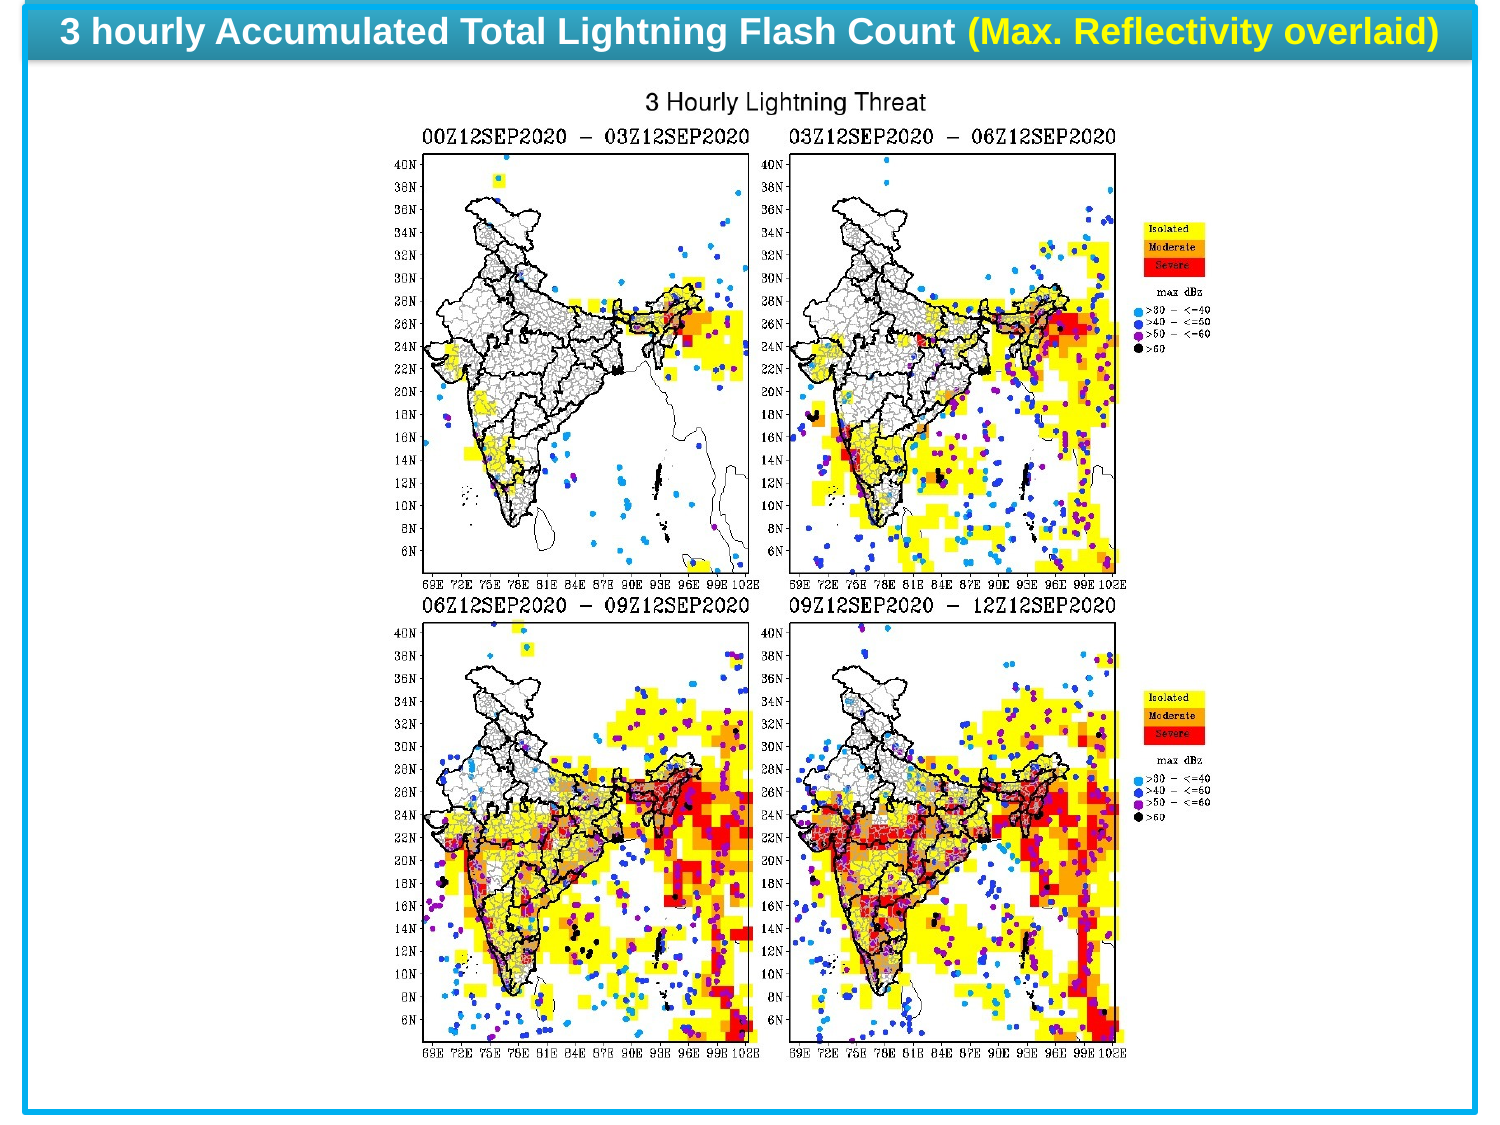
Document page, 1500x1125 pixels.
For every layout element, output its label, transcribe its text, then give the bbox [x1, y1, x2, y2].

text_box [23, 5, 1477, 1114]
text_box 3 hourly Accumulated Total Lightning Flash Count (Max. Reflectivity overlaid) [24, 0, 1475, 5]
picture [388, 87, 1212, 1063]
